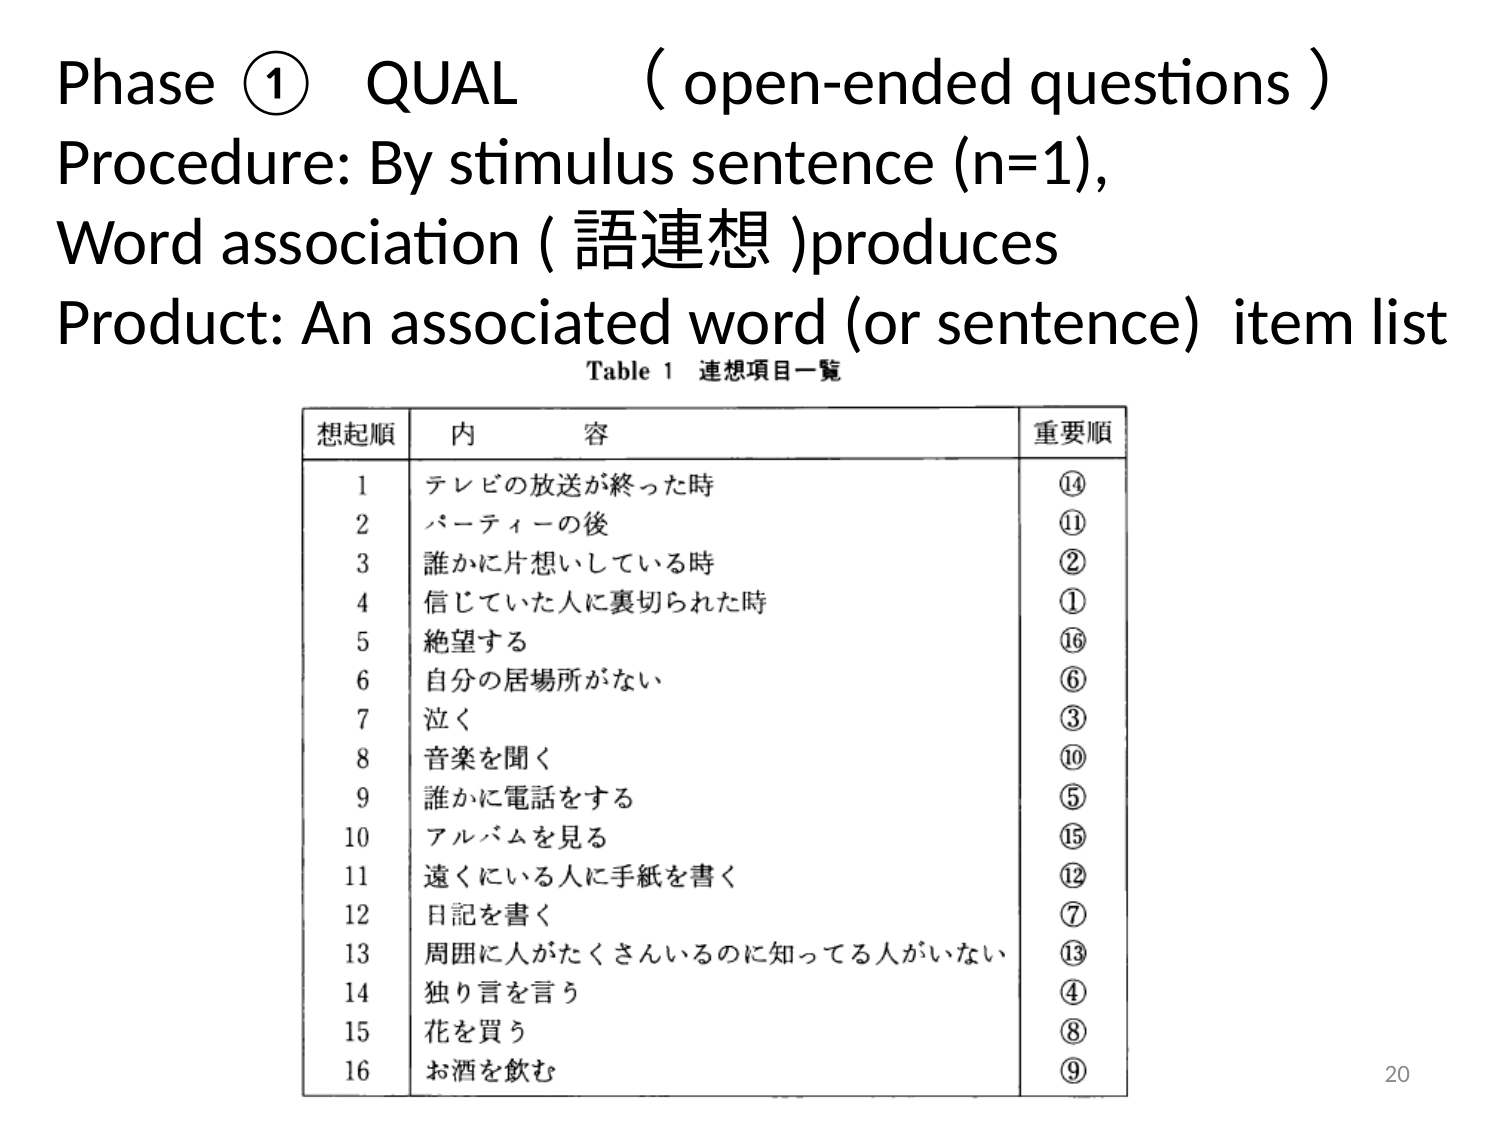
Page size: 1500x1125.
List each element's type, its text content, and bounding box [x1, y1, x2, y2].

picture [287, 358, 1140, 1107]
slide_number 20 [1144, 1042, 1425, 1103]
title Phase ① QUAL （open-ended questions） Procedure: By stimulus sentence (n=1), Word association (語連想)produces Product: An associated word (or sentence) item list [41, 45, 1500, 350]
